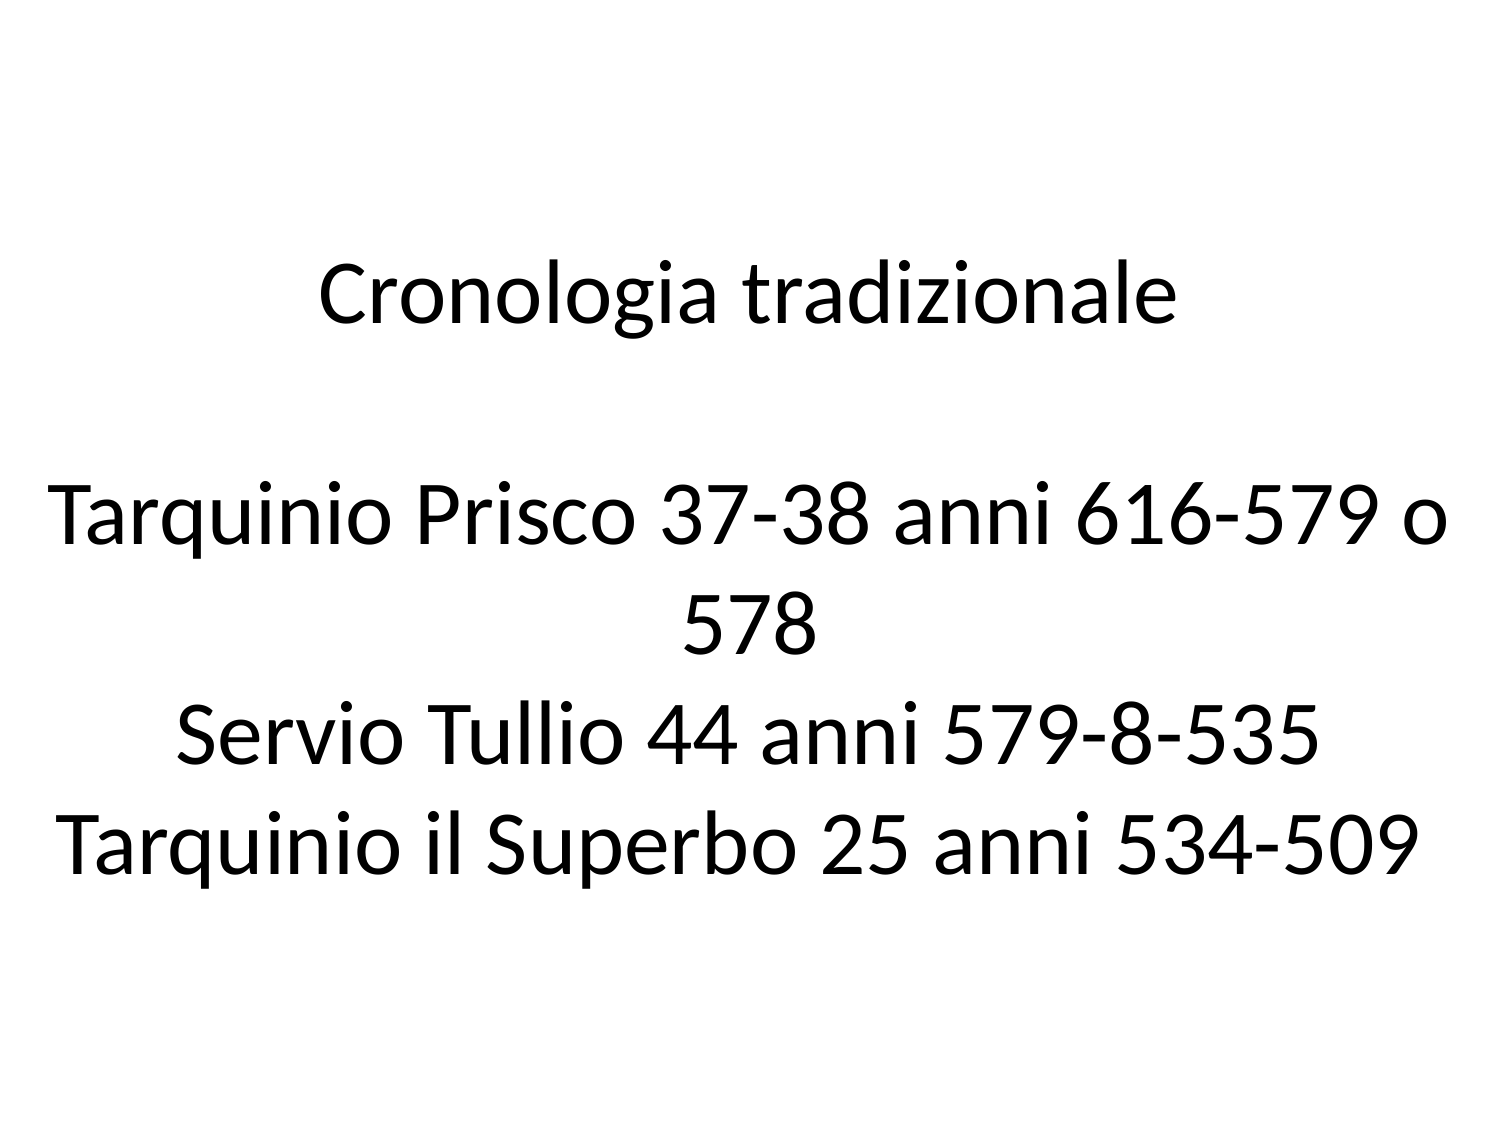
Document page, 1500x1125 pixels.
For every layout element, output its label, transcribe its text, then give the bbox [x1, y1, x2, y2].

title Cronologia tradizionale Tarquinio Prisco 37-38 anni 616-579 o 578 Servio Tullio 44 anni 579-8-535 Tarquinio il Superbo 25 anni 534-509 [0, 0, 1500, 1125]
